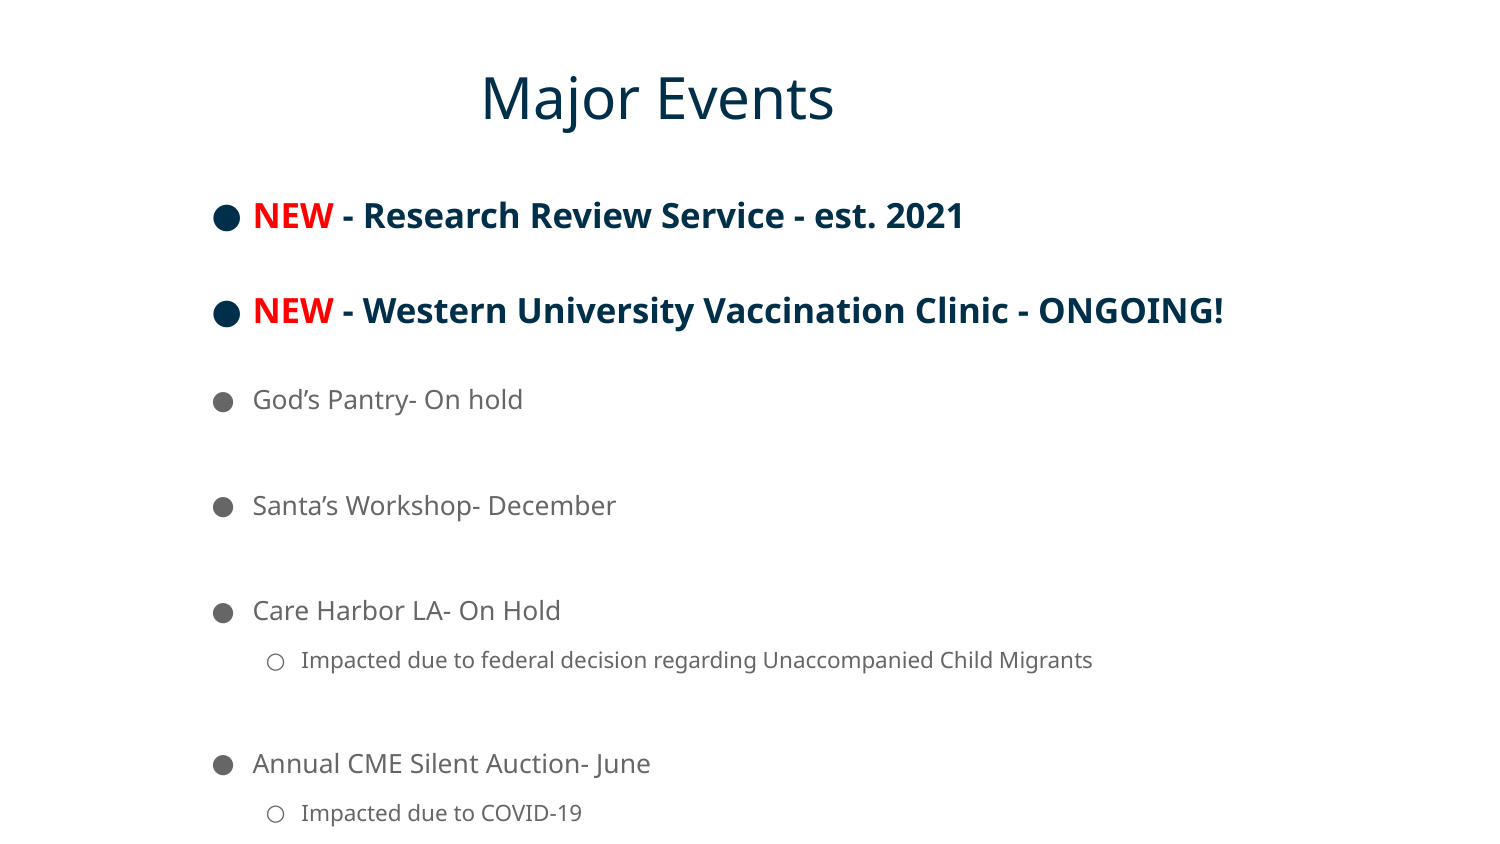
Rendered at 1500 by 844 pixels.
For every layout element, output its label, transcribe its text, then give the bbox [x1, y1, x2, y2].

list NEW - Research Review Service - est. 2021 NEW - Western University Vaccination Clinic - ONGOING! God’s Pantry- On hold Santa’s Workshop- December Care Harbor LA- On Hold Impacted due to federal decision regarding Unaccompanied Child Migrants Annual CME Silent Auction- June Impacted due to COVID-19 [200, 181, 1351, 835]
title Major Events [79, 55, 1237, 228]
